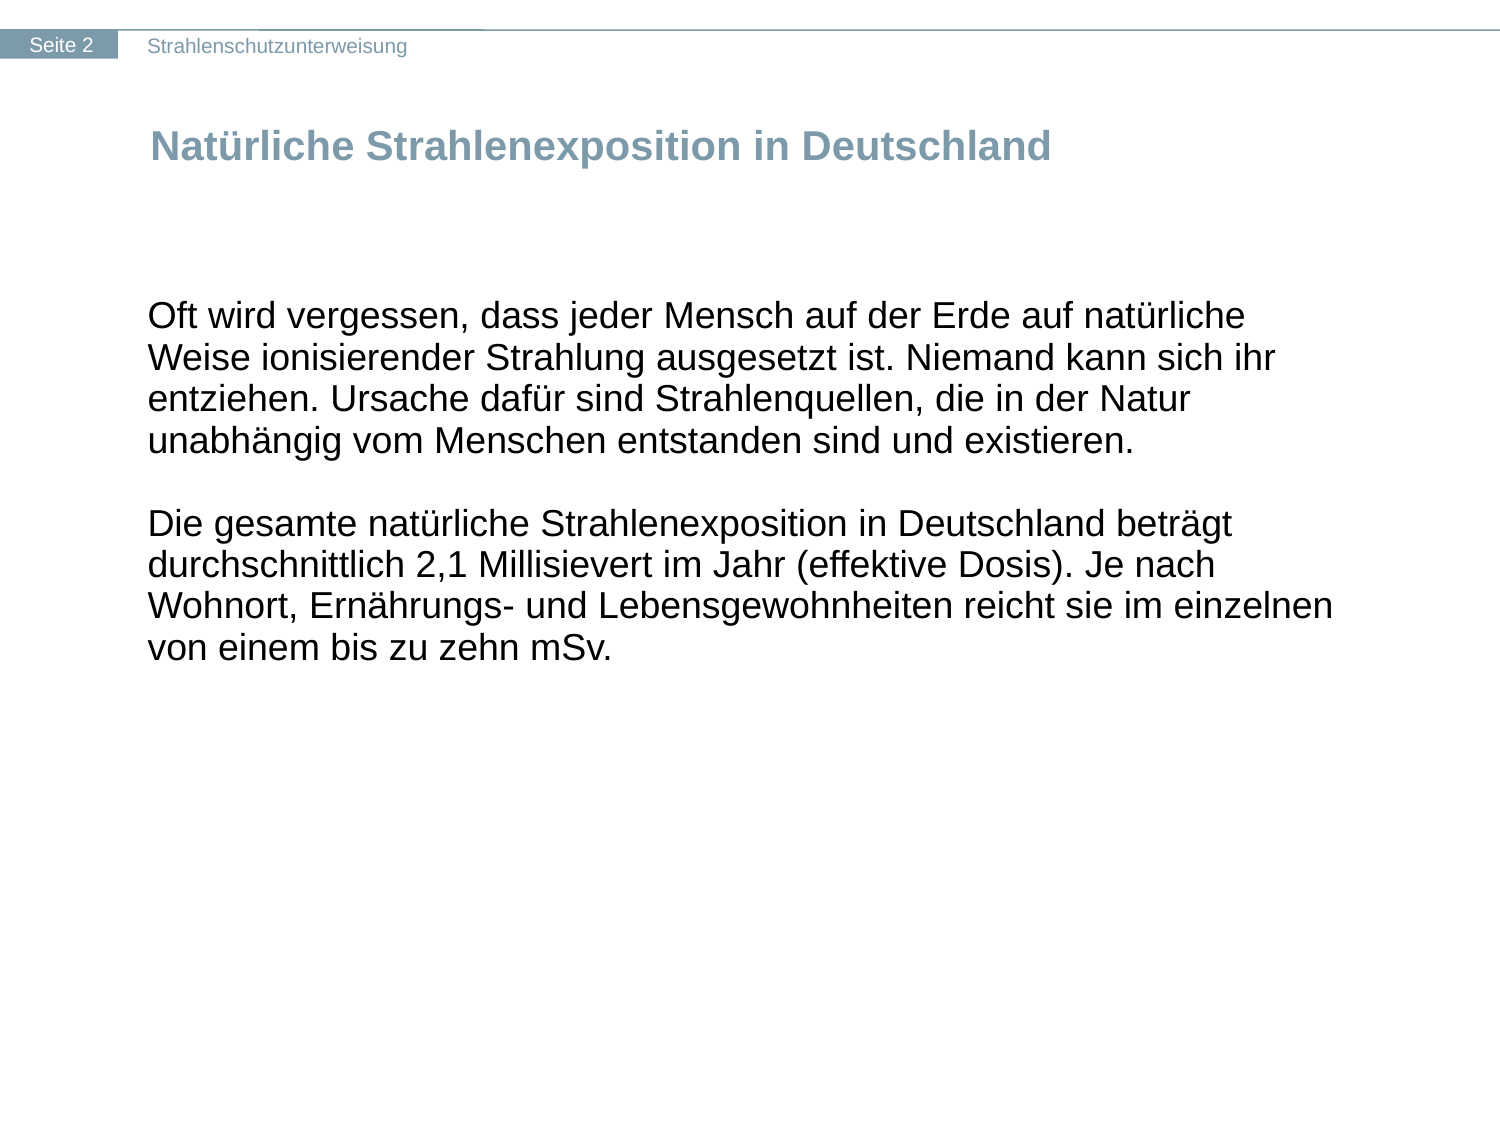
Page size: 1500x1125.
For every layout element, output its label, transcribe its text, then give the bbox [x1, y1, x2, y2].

title Natürliche Strahlenexposition in Deutschland [135, 90, 1416, 198]
list Oft wird vergessen, dass jeder Mensch auf der Erde auf natürliche Weise ionisierender Strahlung ausgesetzt ist. Niemand kann sich ihr entziehen. Ursache dafür sind Strahlenquellen, die in der Natur unabhängig vom Menschen entstanden sind und existieren. Die gesamte natürliche Strahlenexposition in Deutschland beträgt durchschnittlich 2,1 Millisievert im Jahr (effektive Dosis). Je nach Wohnort, Ernährungs- und Lebensgewohnheiten reicht sie im einzelnen von einem bis zu zehn mSv. [132, 287, 1371, 740]
